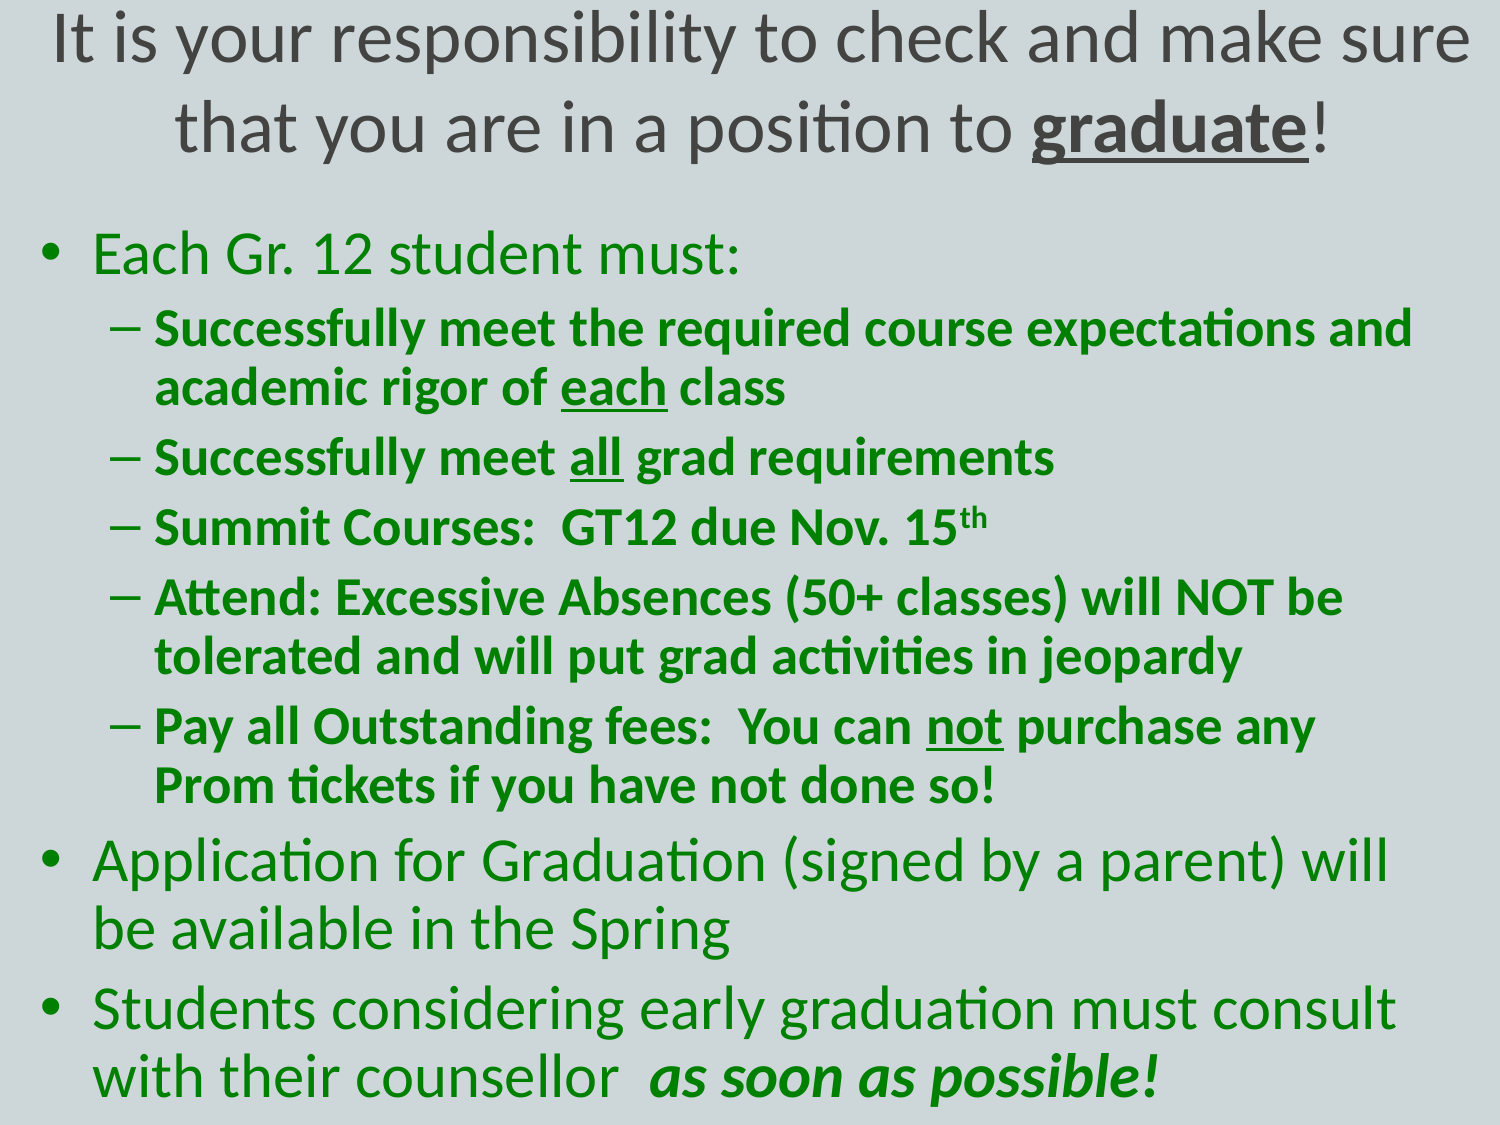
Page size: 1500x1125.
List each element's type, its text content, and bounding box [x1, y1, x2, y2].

list Each Gr. 12 student must: Successfully meet the required course expectations and academic rigor of each class Successfully meet all grad requirements Summit Courses: GT12 due Nov. 15th Attend: Excessive Absences (50+ classes) will NOT be tolerated and will put grad activities in jeopardy Pay all Outstanding fees: You can not purchase any Prom tickets if you have not done so! Application for Graduation (signed by a parent) will be available in the Spring Students considering early graduation must consult with their counsellor as soon as possible! [24, 212, 1466, 1125]
title It is your responsibility to check and make sure that you are in a position to graduate! [24, 32, 1500, 213]
